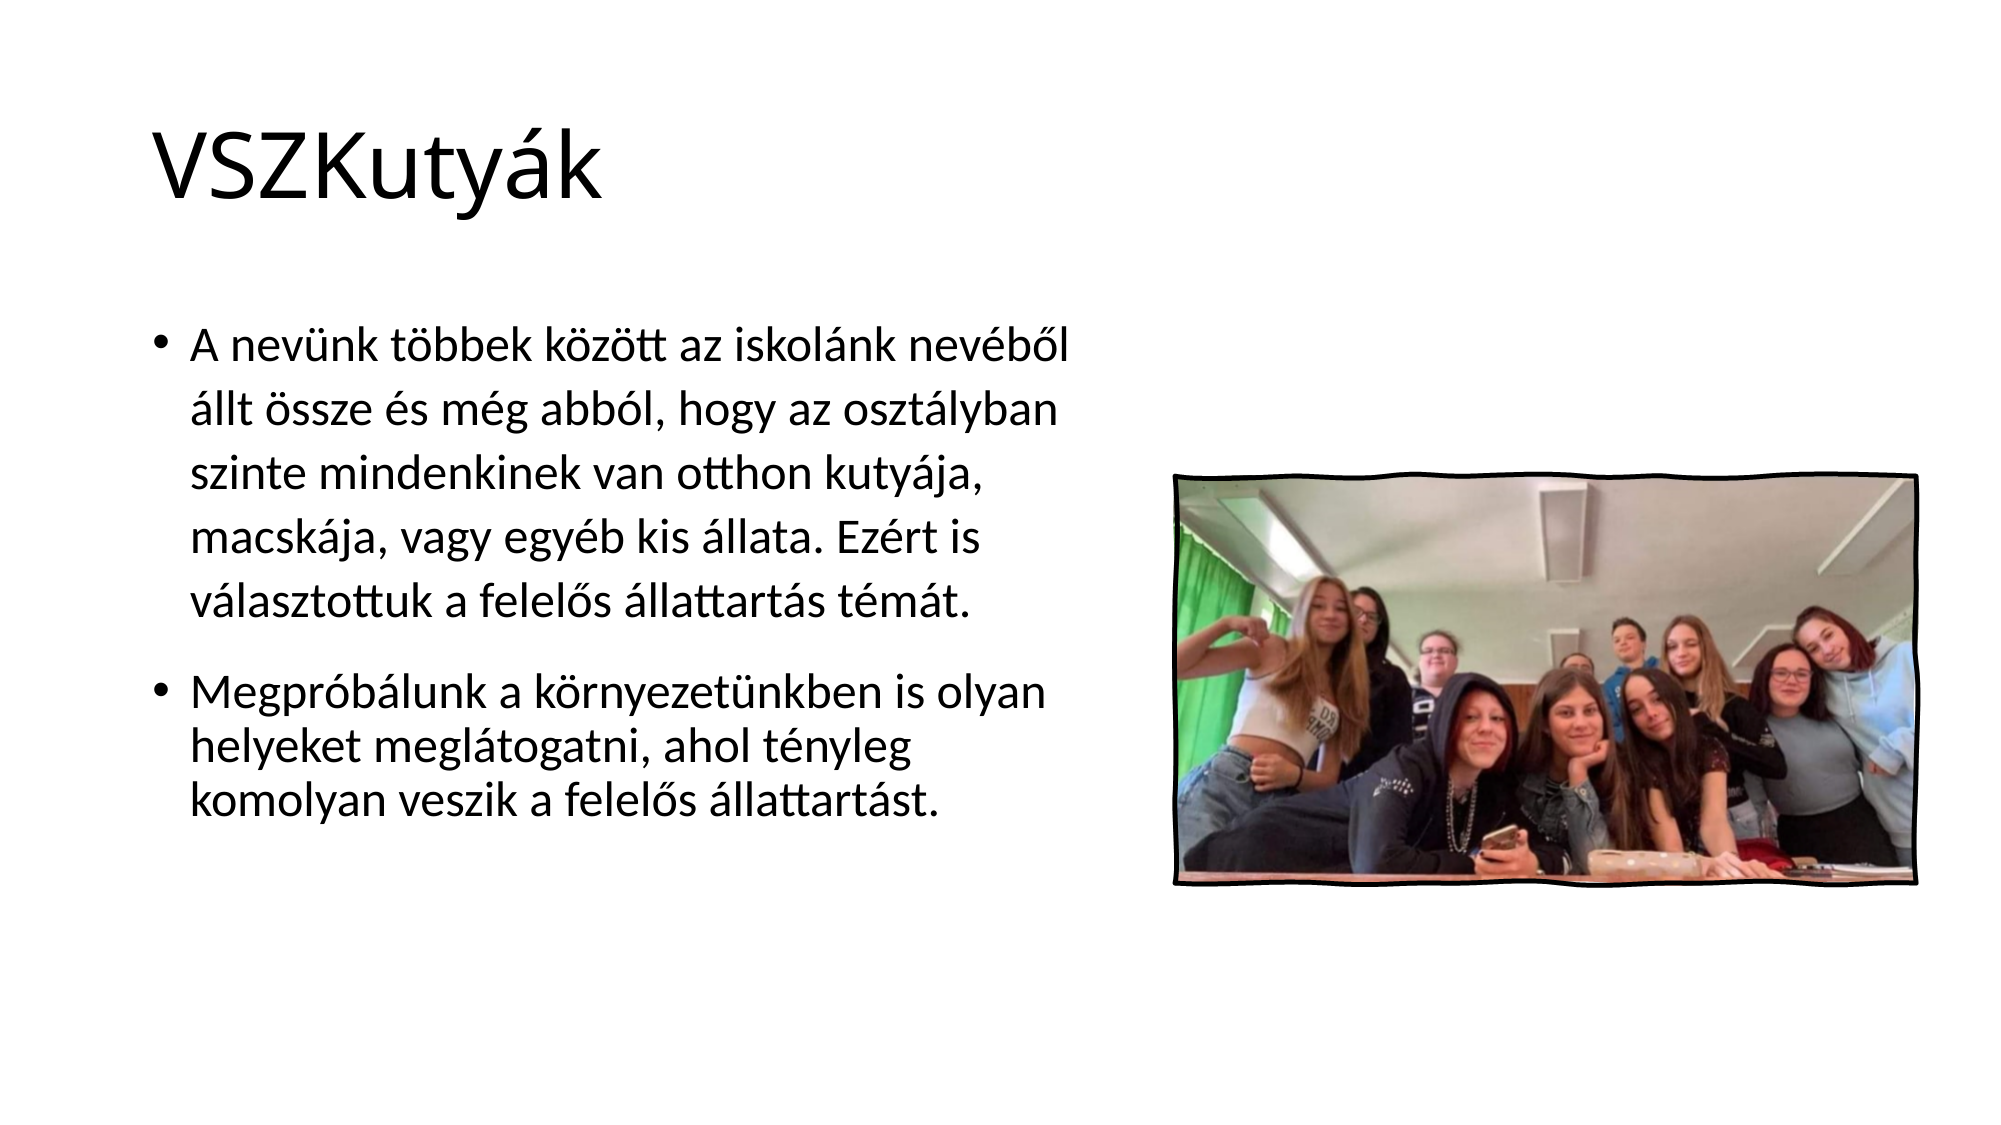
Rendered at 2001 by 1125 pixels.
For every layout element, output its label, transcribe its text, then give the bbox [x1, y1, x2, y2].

list A nevünk többek között az iskolánk nevéből állt össze és még abból, hogy az osztályban szinte mindenkinek van otthon kutyája, macskája, vagy egyéb kis állata. Ezért is választottuk a felelős állattartás témát. Megpróbálunk a környezetünkben is olyan helyeket meglátogatni, ahol tényleg komolyan veszik a felelős állattartást. [137, 299, 1112, 967]
title VSZKutyák [137, 59, 1863, 278]
picture [1171, 471, 1921, 888]
